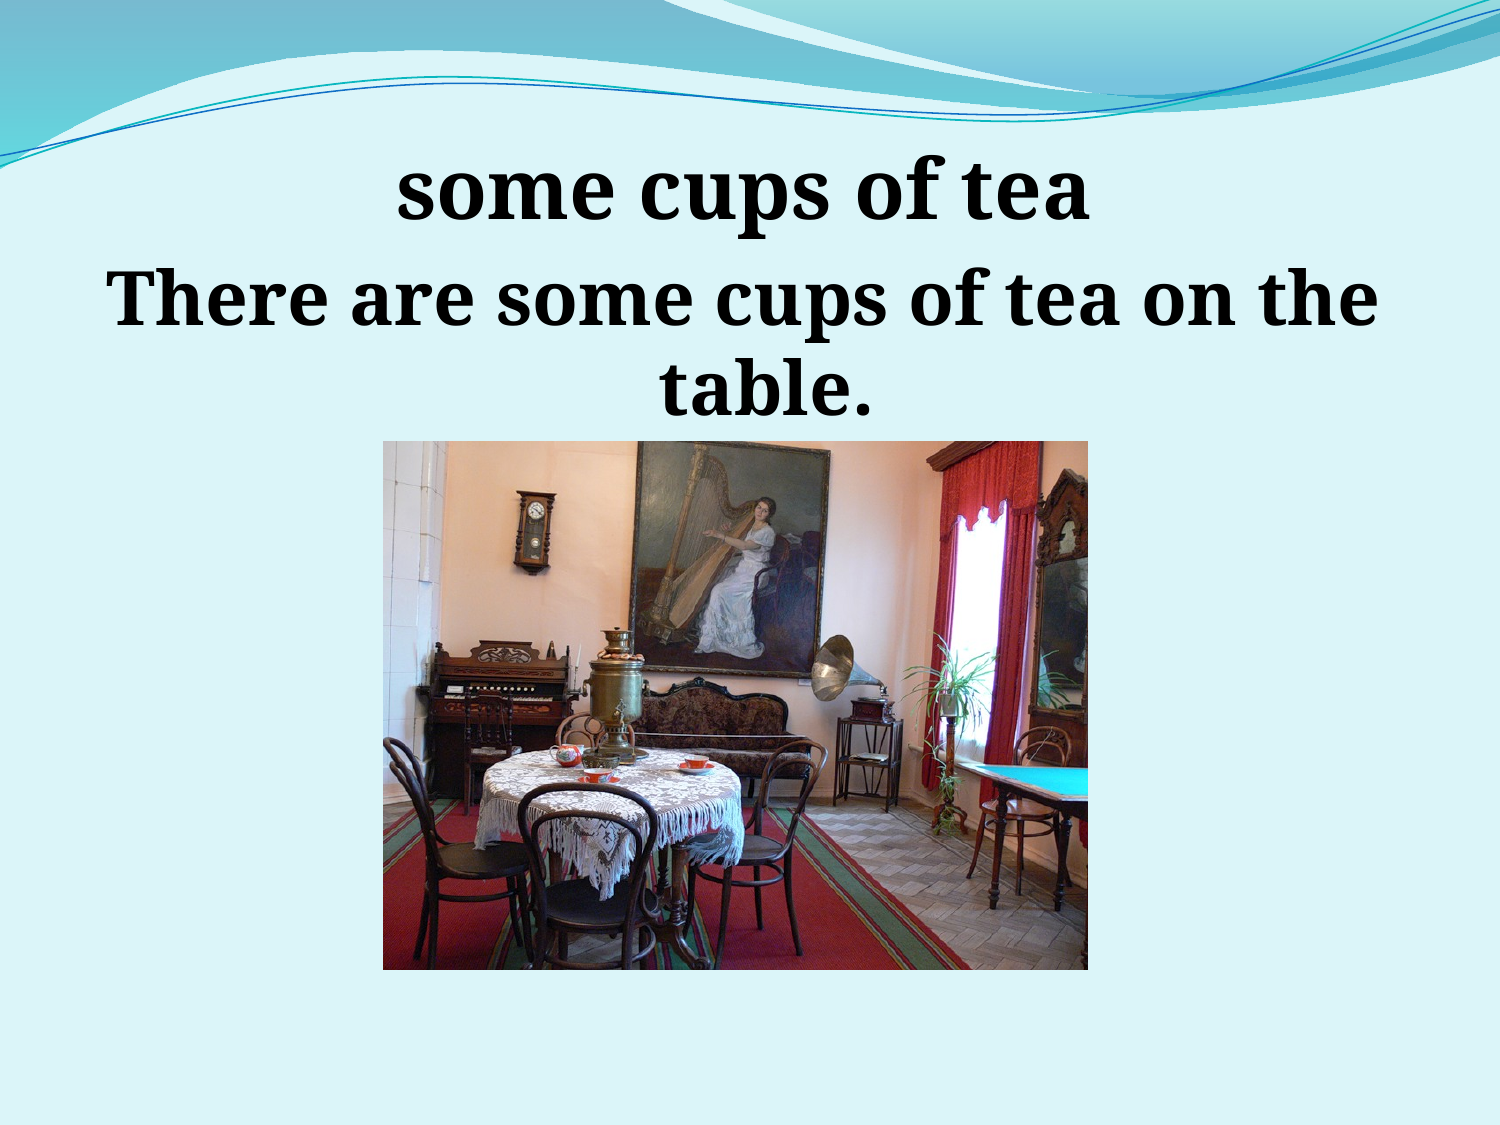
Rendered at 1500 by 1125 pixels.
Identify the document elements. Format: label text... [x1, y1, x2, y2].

list some cups of tea There are some cups of tea on the table. [23, 46, 1465, 1090]
picture [383, 441, 1089, 970]
